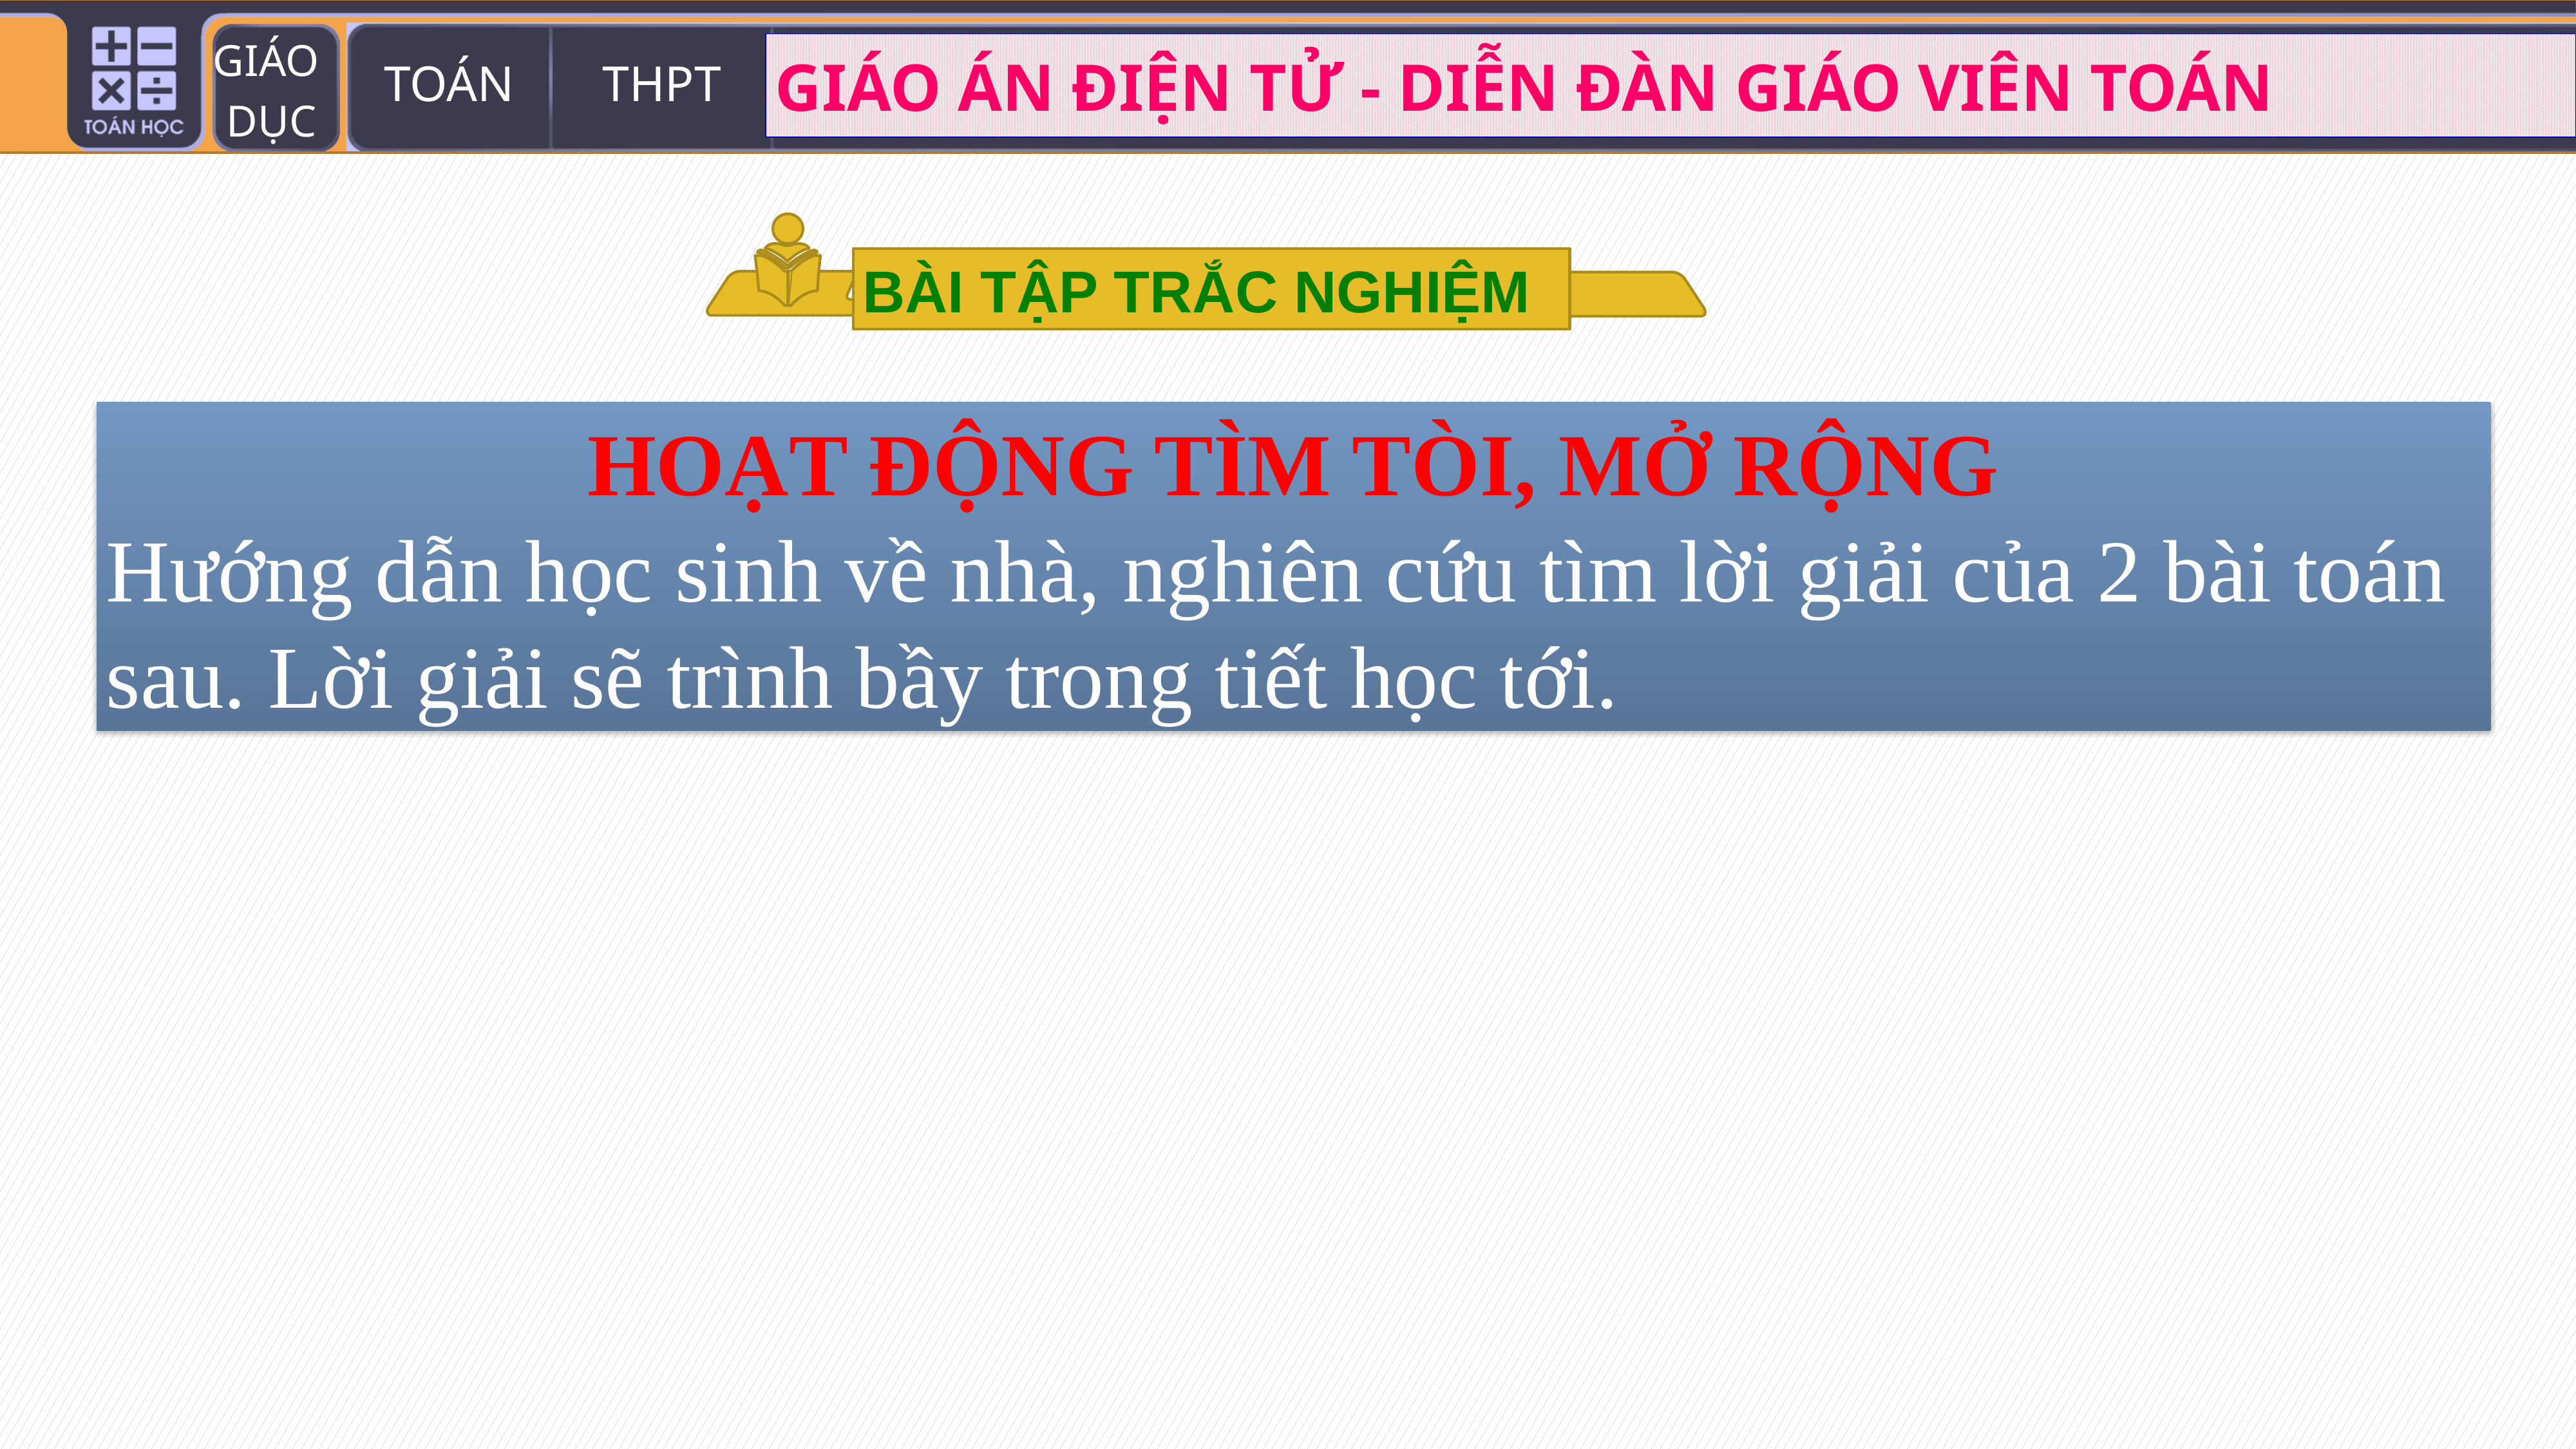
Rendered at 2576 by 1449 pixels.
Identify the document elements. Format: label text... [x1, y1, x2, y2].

text_box HOẠT ĐỘNG TÌM TÒI, MỞ RỘNG Hướng dẫn học sinh về nhà, nghiên cứu tìm lời giải của 2 bài toán sau. Lời giải sẽ trình bầy trong tiết học tới. [97, 402, 2491, 731]
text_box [705, 213, 1707, 330]
